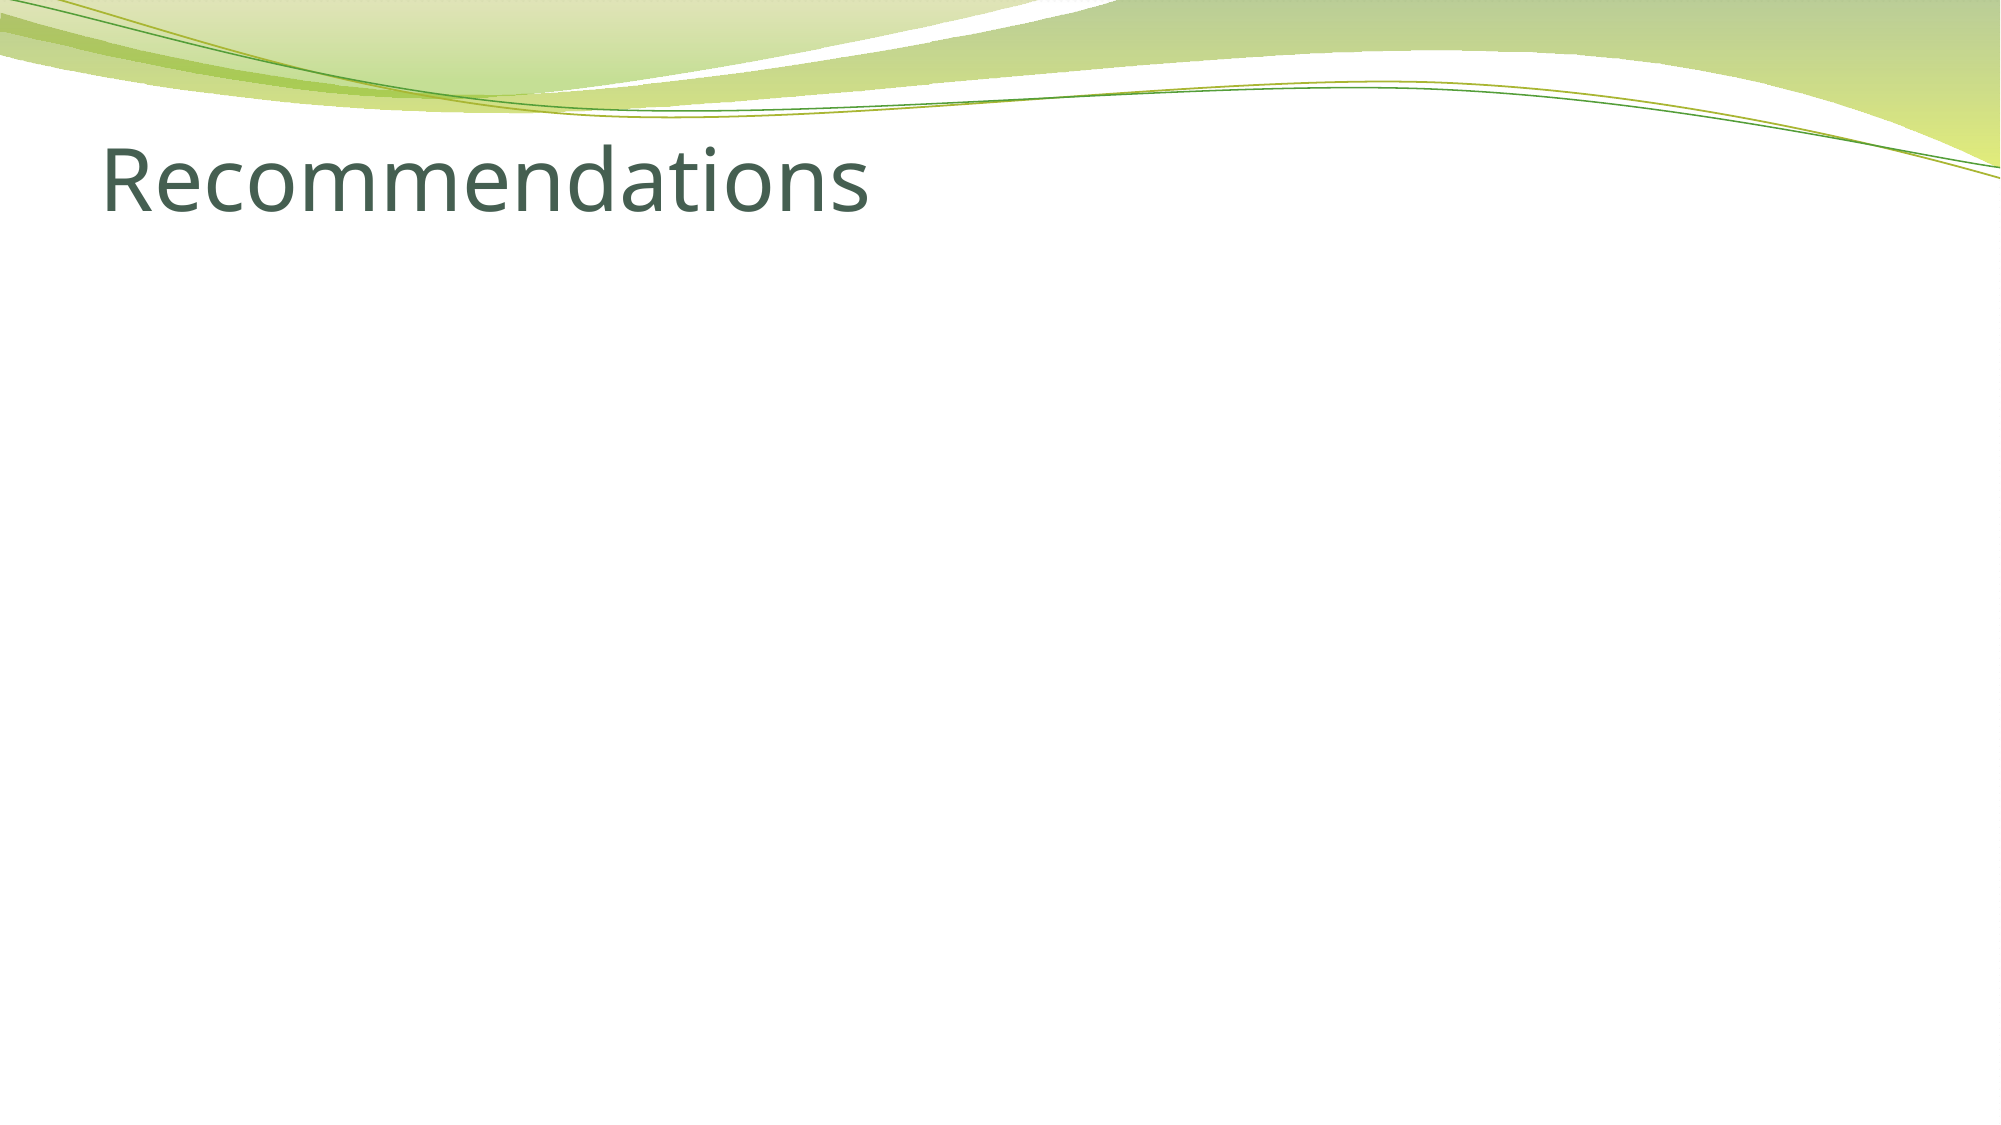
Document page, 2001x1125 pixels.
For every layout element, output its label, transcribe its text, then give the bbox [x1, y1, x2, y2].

title Recommendations [100, 115, 1900, 229]
